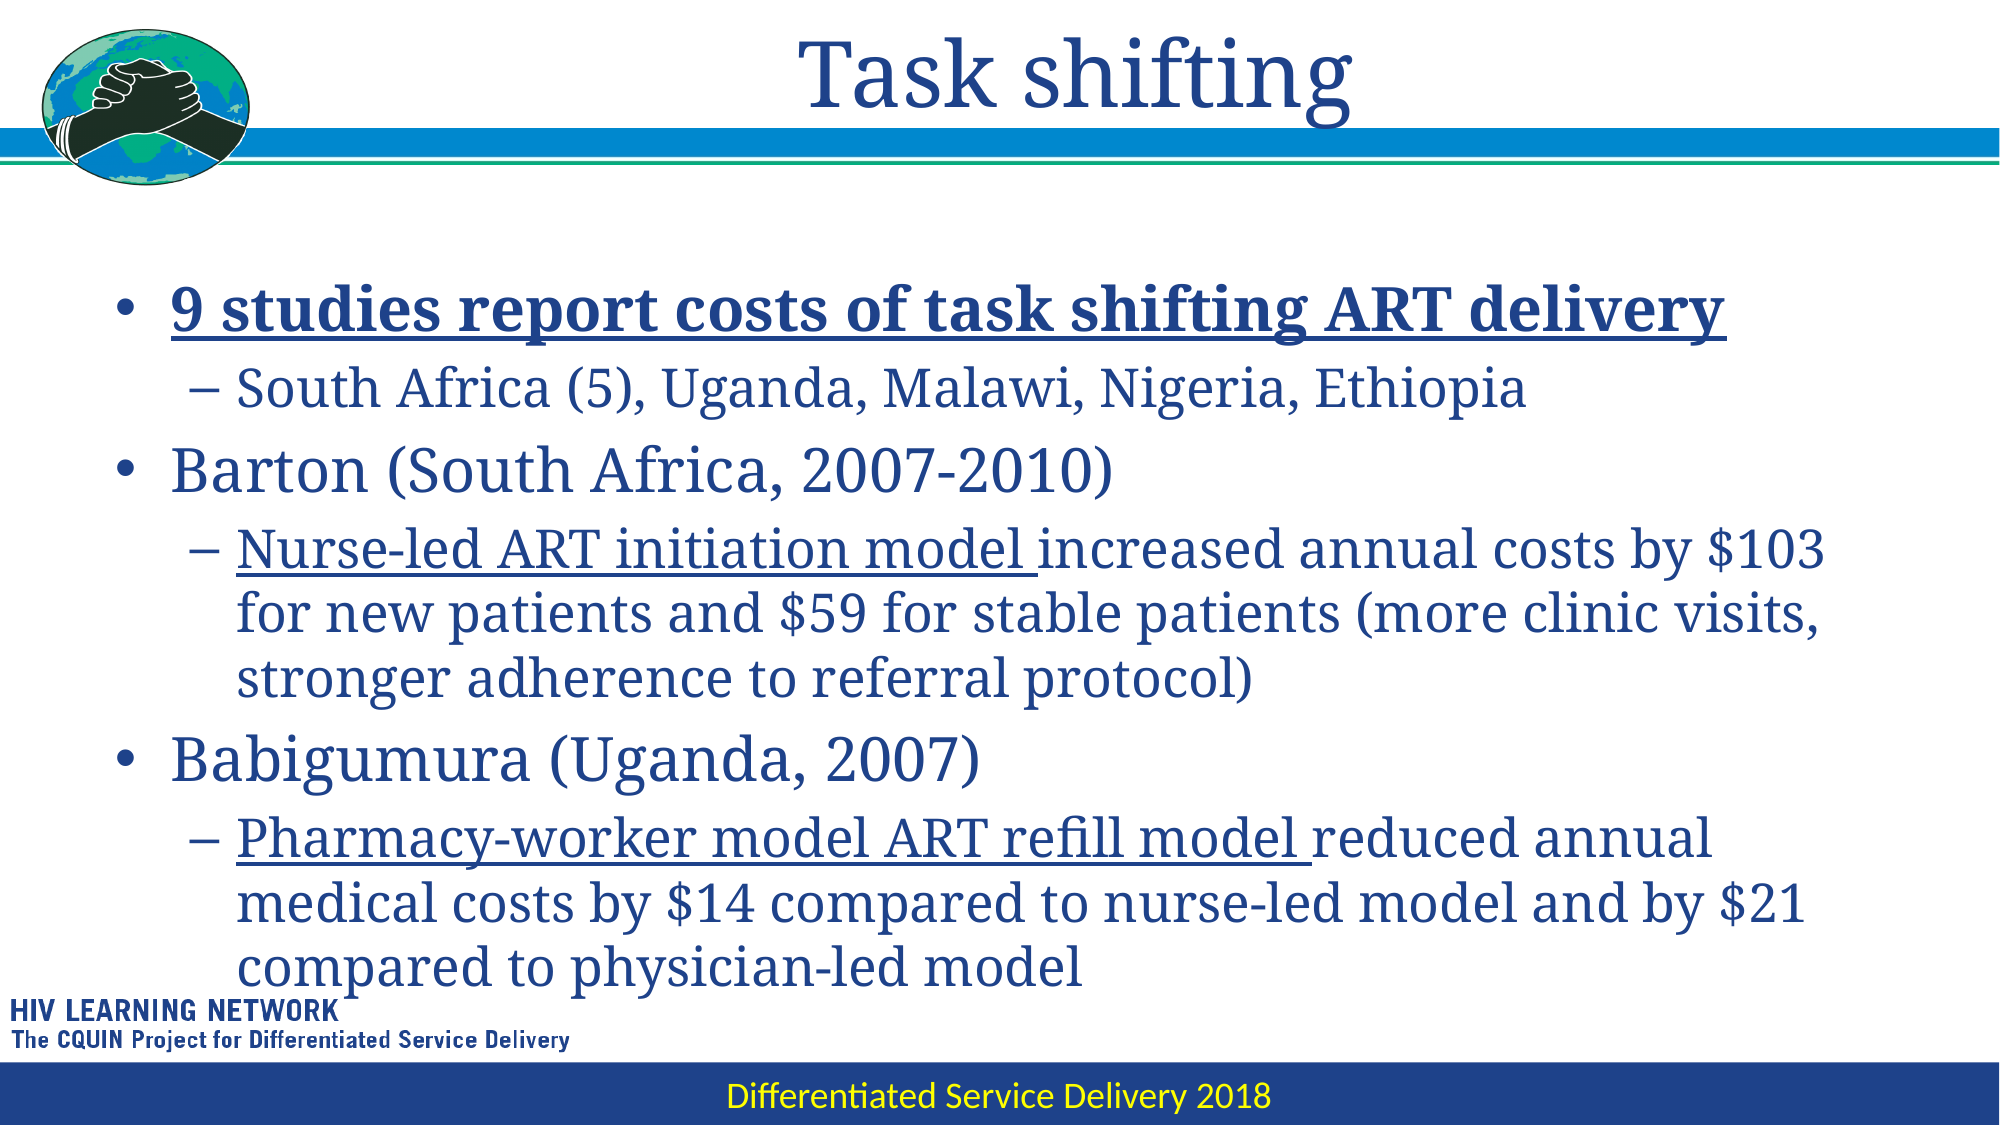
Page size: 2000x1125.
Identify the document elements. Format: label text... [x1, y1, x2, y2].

list 9 studies report costs of task shifting ART delivery South Africa (5), Uganda, Malawi, Nigeria, Ethiopia Barton (South Africa, 2007-2010) Nurse-led ART initiation model increased annual costs by $103 for new patients and $59 for stable patients (more clinic visits, stronger adherence to referral protocol) Babigumura (Uganda, 2007) Pharmacy-worker model ART refill model reduced annual medical costs by $14 compared to nurse-led model and by $21 compared to physician-led model [99, 262, 1900, 1005]
picture [0, 28, 2000, 186]
title Task shifting [289, 6, 1862, 135]
picture [9, 995, 570, 1053]
